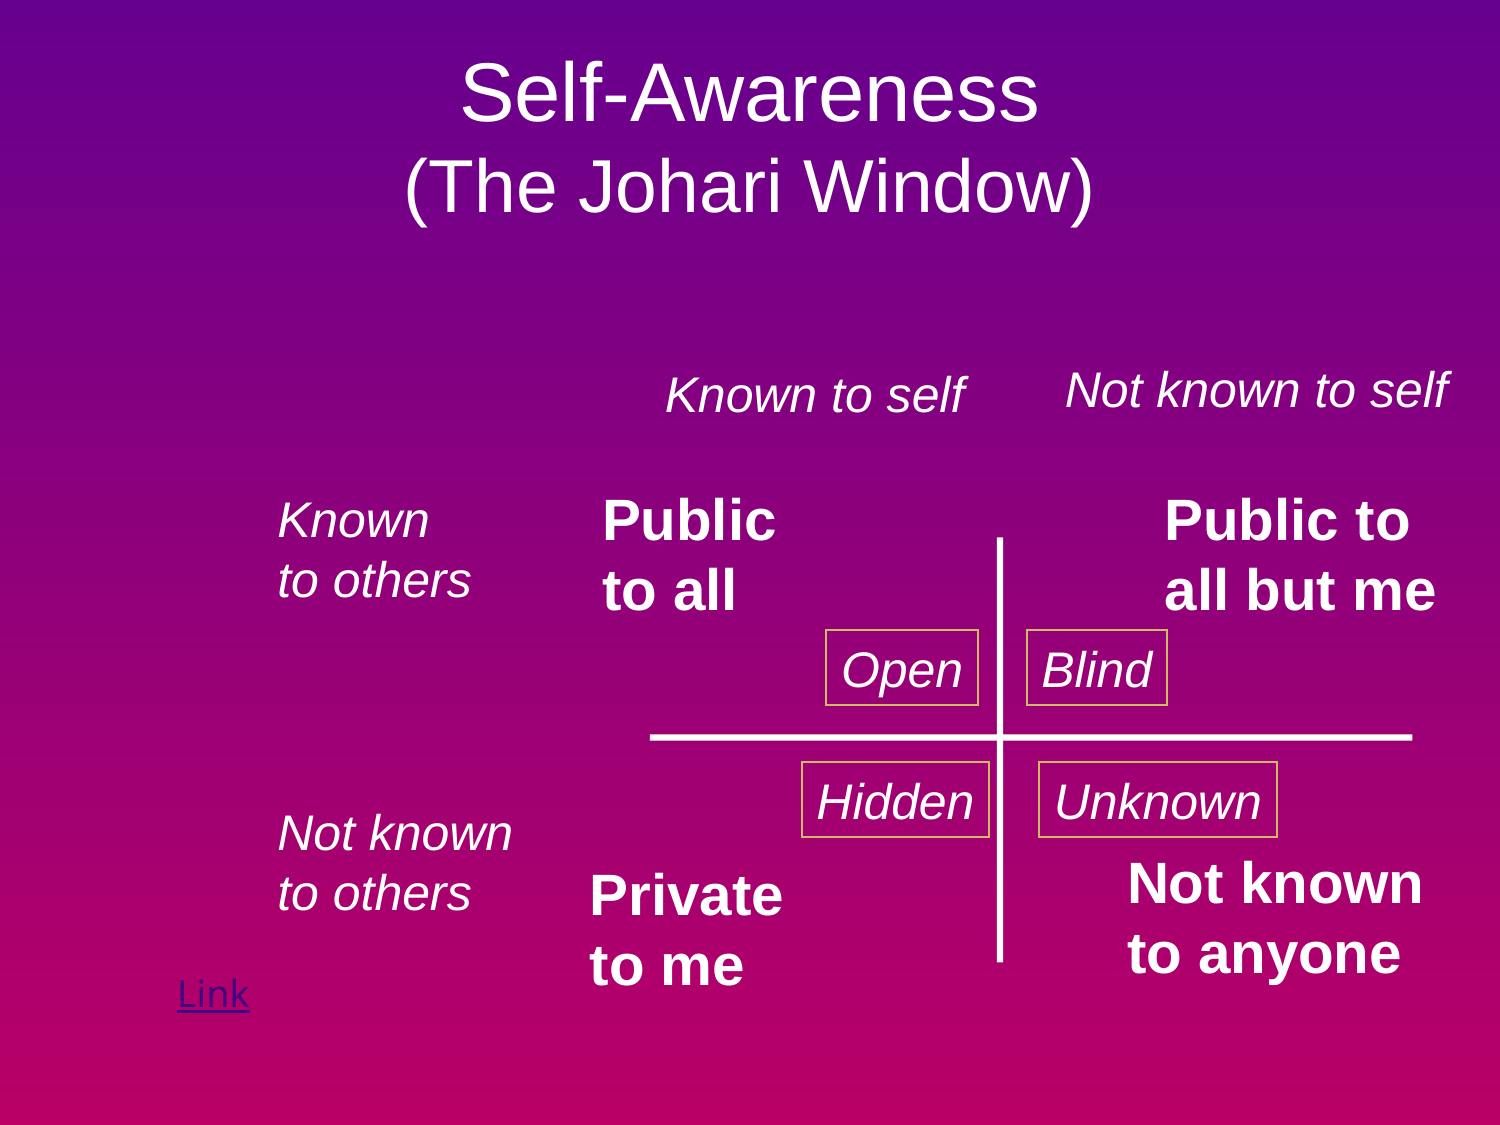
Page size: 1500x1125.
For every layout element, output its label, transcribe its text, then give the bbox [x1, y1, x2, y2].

text_box Link [162, 962, 265, 1029]
text_box Public to all [587, 474, 825, 630]
text_box Public to all but me [1149, 474, 1475, 630]
text_box Known to self [650, 355, 991, 431]
text_box Not known to anyone [1112, 837, 1500, 993]
text_box Unknown [1039, 762, 1277, 838]
text_box Not known to others [262, 792, 575, 928]
text_box Blind [1026, 630, 1168, 705]
text_box Not known to self [1049, 349, 1500, 425]
text_box Private to me [575, 849, 850, 1005]
title Self-Awareness (The Johari Window) [99, 37, 1400, 229]
text_box Known to others [262, 480, 488, 616]
text_box Hidden [801, 762, 990, 838]
text_box Open [826, 630, 979, 705]
